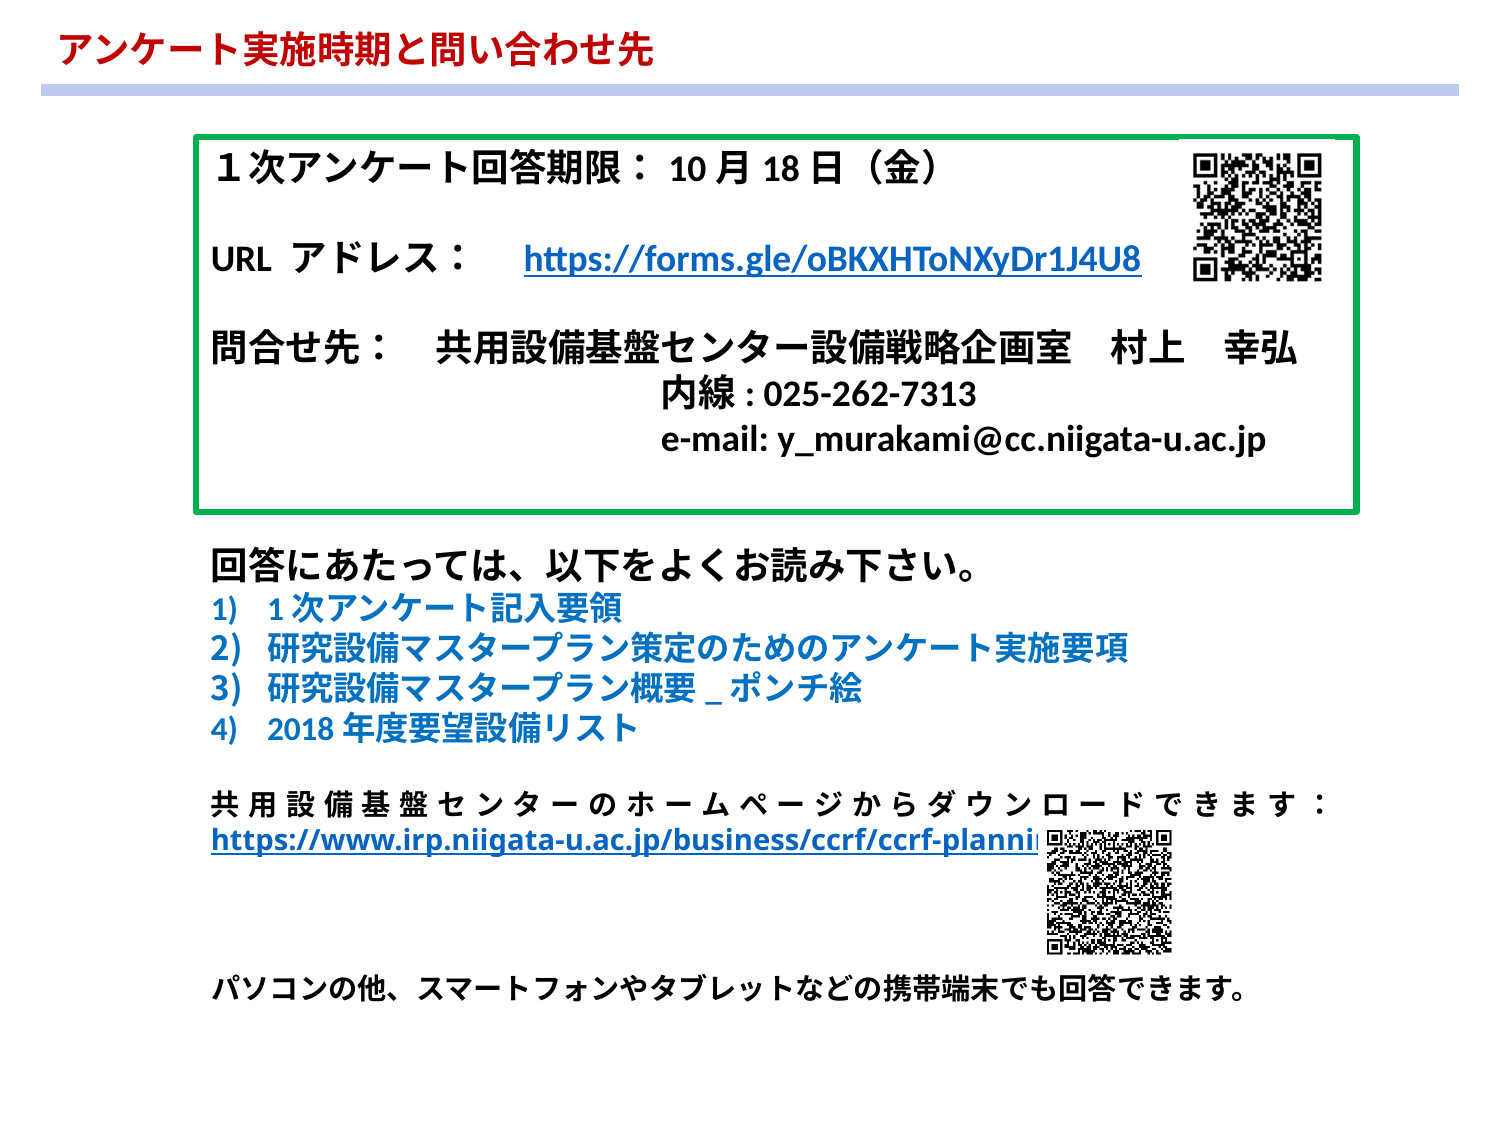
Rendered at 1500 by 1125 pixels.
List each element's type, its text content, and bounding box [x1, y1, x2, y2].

picture [1179, 139, 1335, 296]
picture [1038, 821, 1180, 963]
text_box １次アンケート回答期限：10月18日（金） URL アドレス： https://forms.gle/oBKXHToNXyDr1J4U8 問合せ先： 共用設備基盤センター設備戦略企画室 村上 幸弘 内線: 025-262-7313 e-mail: y_murakami@cc.niigata-u.ac.jp [196, 137, 1357, 512]
text_box パソコンの他、スマートフォンやタブレットなどの携帯端末でも回答できます。 [196, 962, 1336, 1013]
text_box 回答にあたっては、以下をよくお読み下さい。 1次アンケート記入要領 研究設備マスタープラン策定のためのアンケート実施要項 研究設備マスタープラン概要_ポンチ絵 2018年度要望設備リスト 共用設備基盤センターのホームページからダウンロードできます：https://www.irp.niigata-u.ac.jp/business/ccrf/ccrf-planning/ [196, 534, 1357, 904]
text_box アンケート実施時期と問い合わせ先 [41, 19, 1436, 79]
